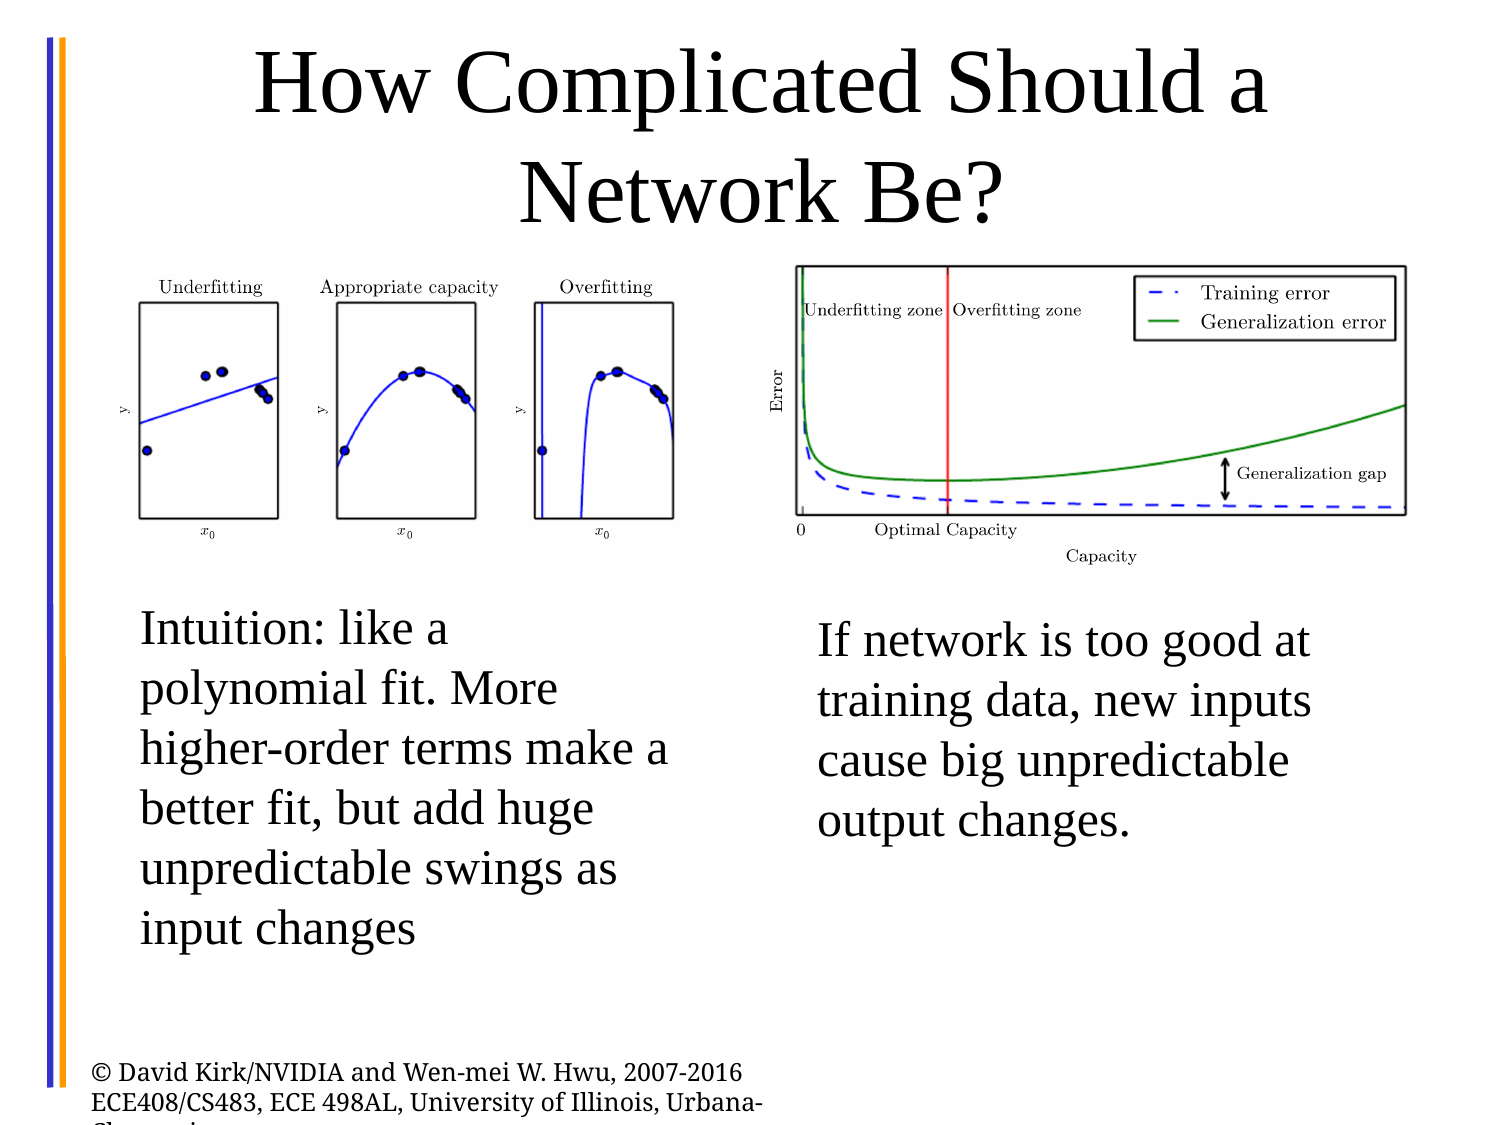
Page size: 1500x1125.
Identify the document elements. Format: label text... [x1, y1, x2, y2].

picture [112, 274, 687, 551]
text_box Intuition: like a polynomial fit. More higher-order terms make a better fit, but add huge unpredictable swings as input changes [125, 587, 700, 963]
picture [765, 258, 1415, 566]
text_box If network is too good at training data, new inputs cause big unpredictable output changes. [802, 599, 1378, 854]
title How Complicated Should a Network Be? [112, 37, 1413, 225]
